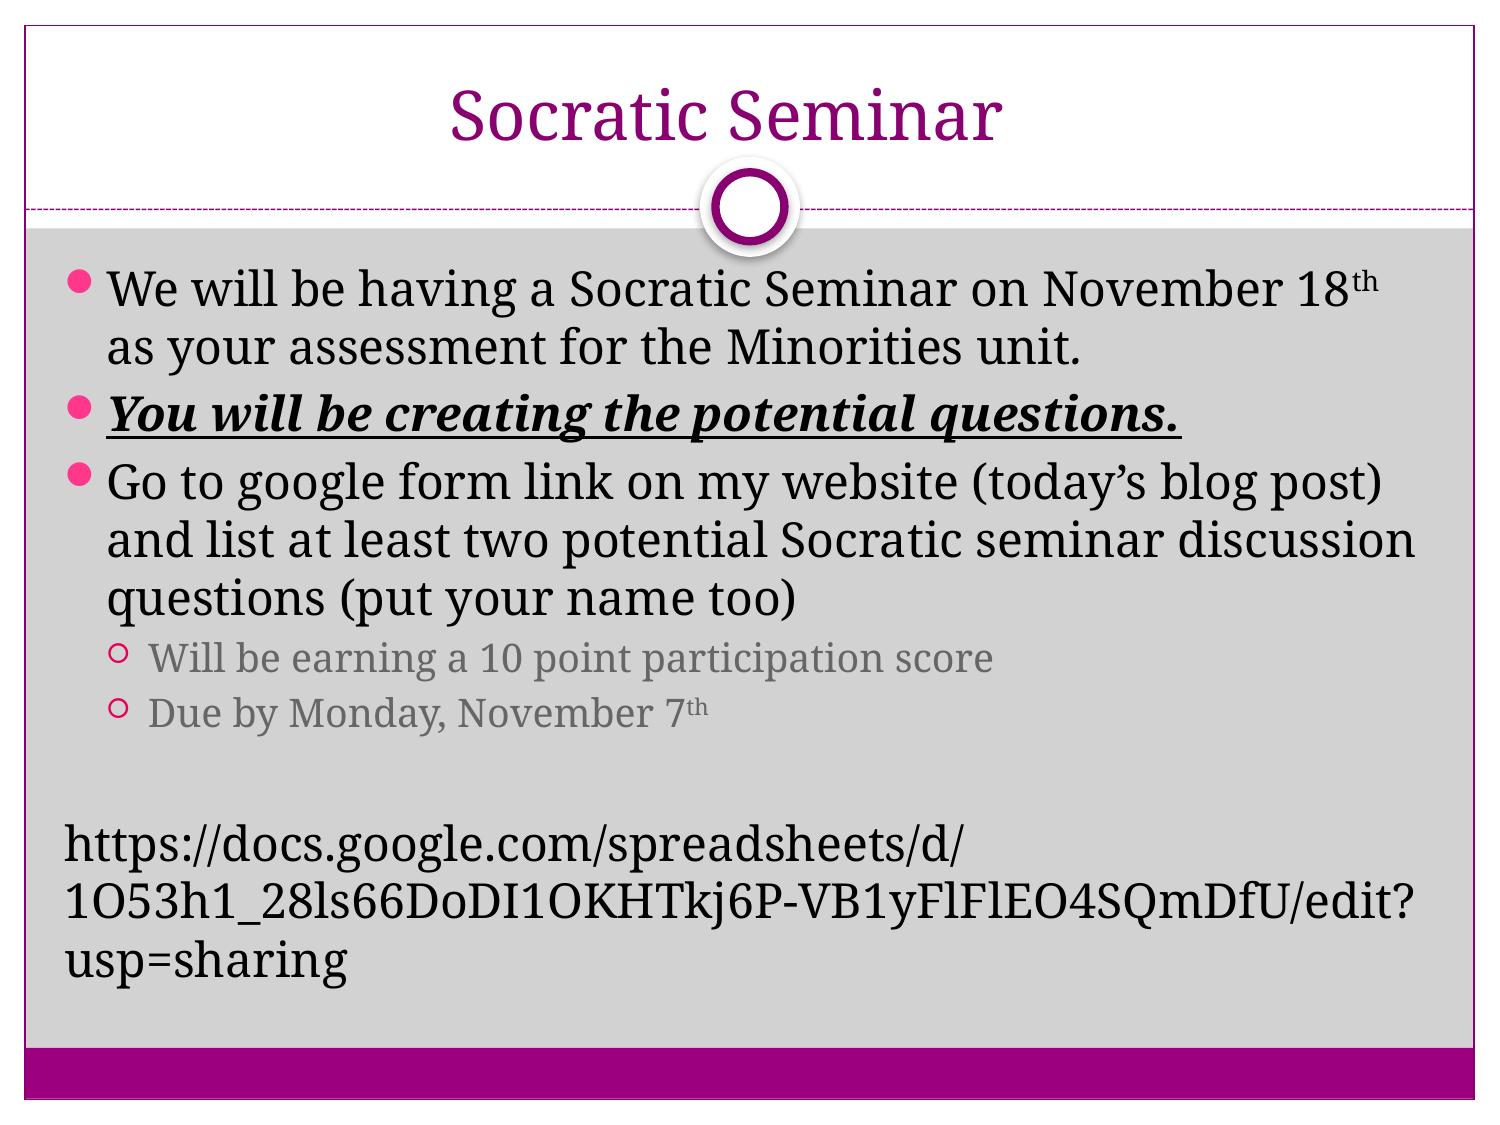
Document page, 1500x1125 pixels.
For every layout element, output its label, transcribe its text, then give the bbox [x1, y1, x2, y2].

list We will be having a Socratic Seminar on November 18th as your assessment for the Minorities unit. You will be creating the potential questions. Go to google form link on my website (today’s blog post) and list at least two potential Socratic seminar discussion questions (put your name too) Will be earning a 10 point participation score Due by Monday, November 7th https://docs.google.com/spreadsheets/d/1O53h1_28ls66DoDI1OKHTkj6P-VB1yFlFlEO4SQmDfU/edit?usp=sharing [49, 250, 1445, 1001]
title Socratic Seminar [49, 37, 1450, 162]
